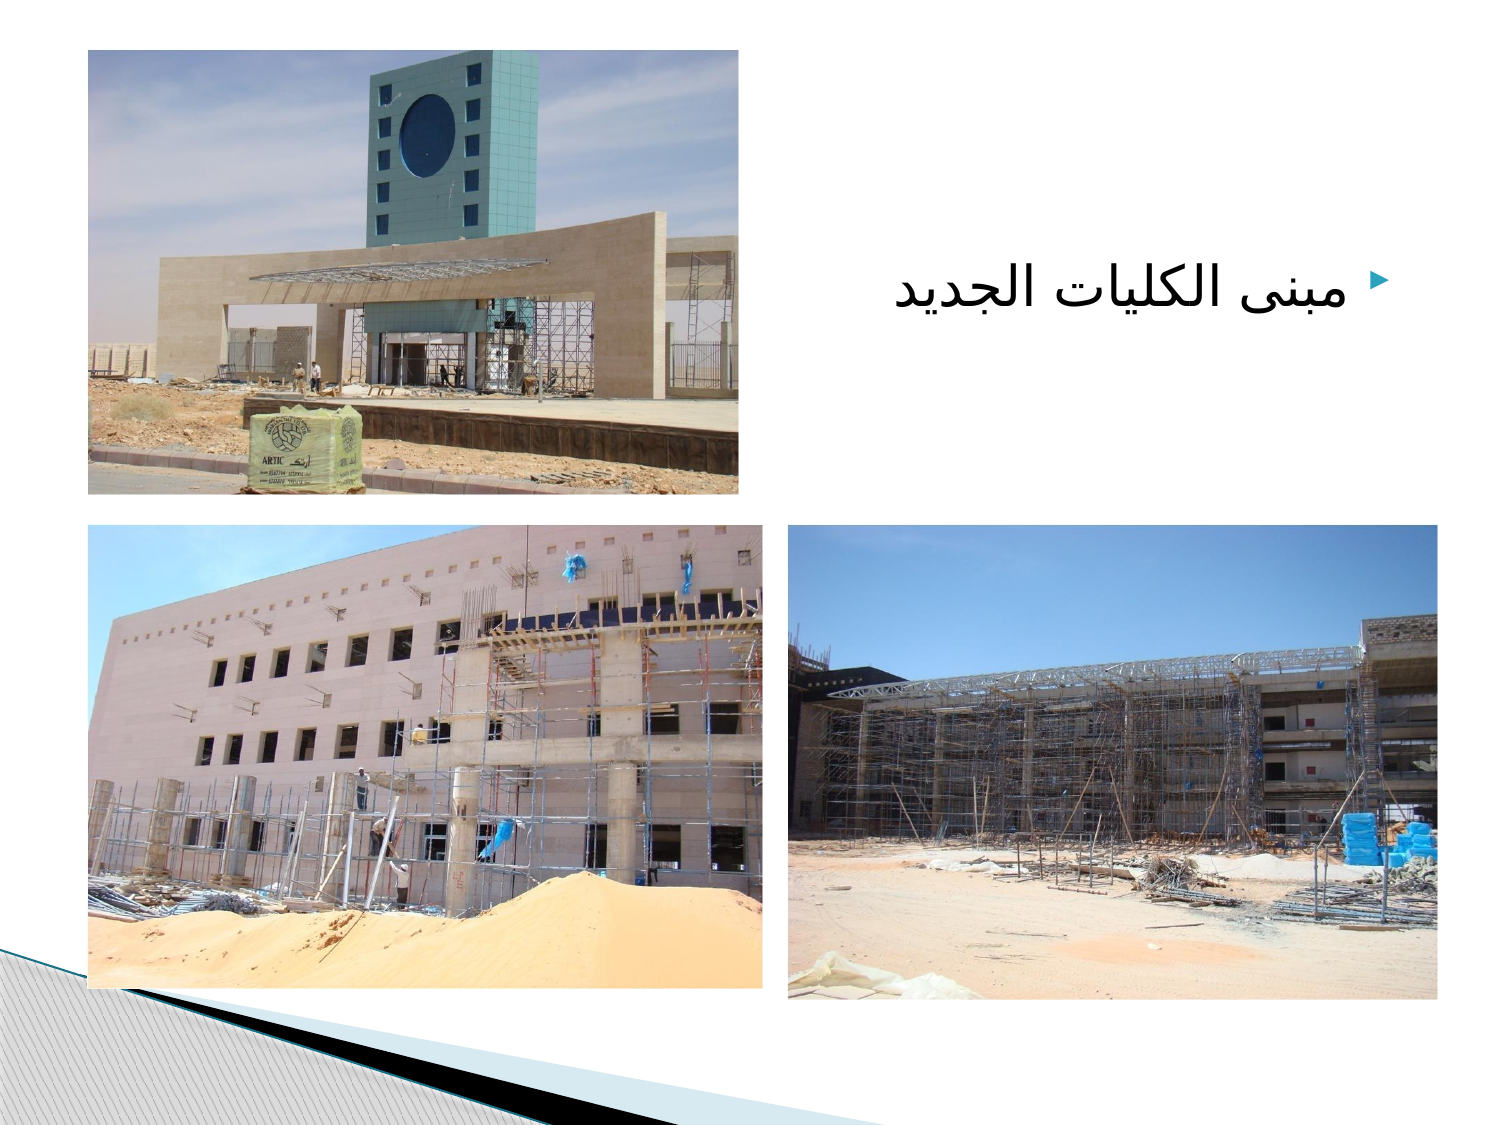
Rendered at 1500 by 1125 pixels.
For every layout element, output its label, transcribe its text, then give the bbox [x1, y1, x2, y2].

picture [787, 524, 1438, 1001]
picture [87, 524, 763, 989]
picture [87, 49, 740, 495]
list مبنى الكليات الجديد [75, 243, 1425, 986]
